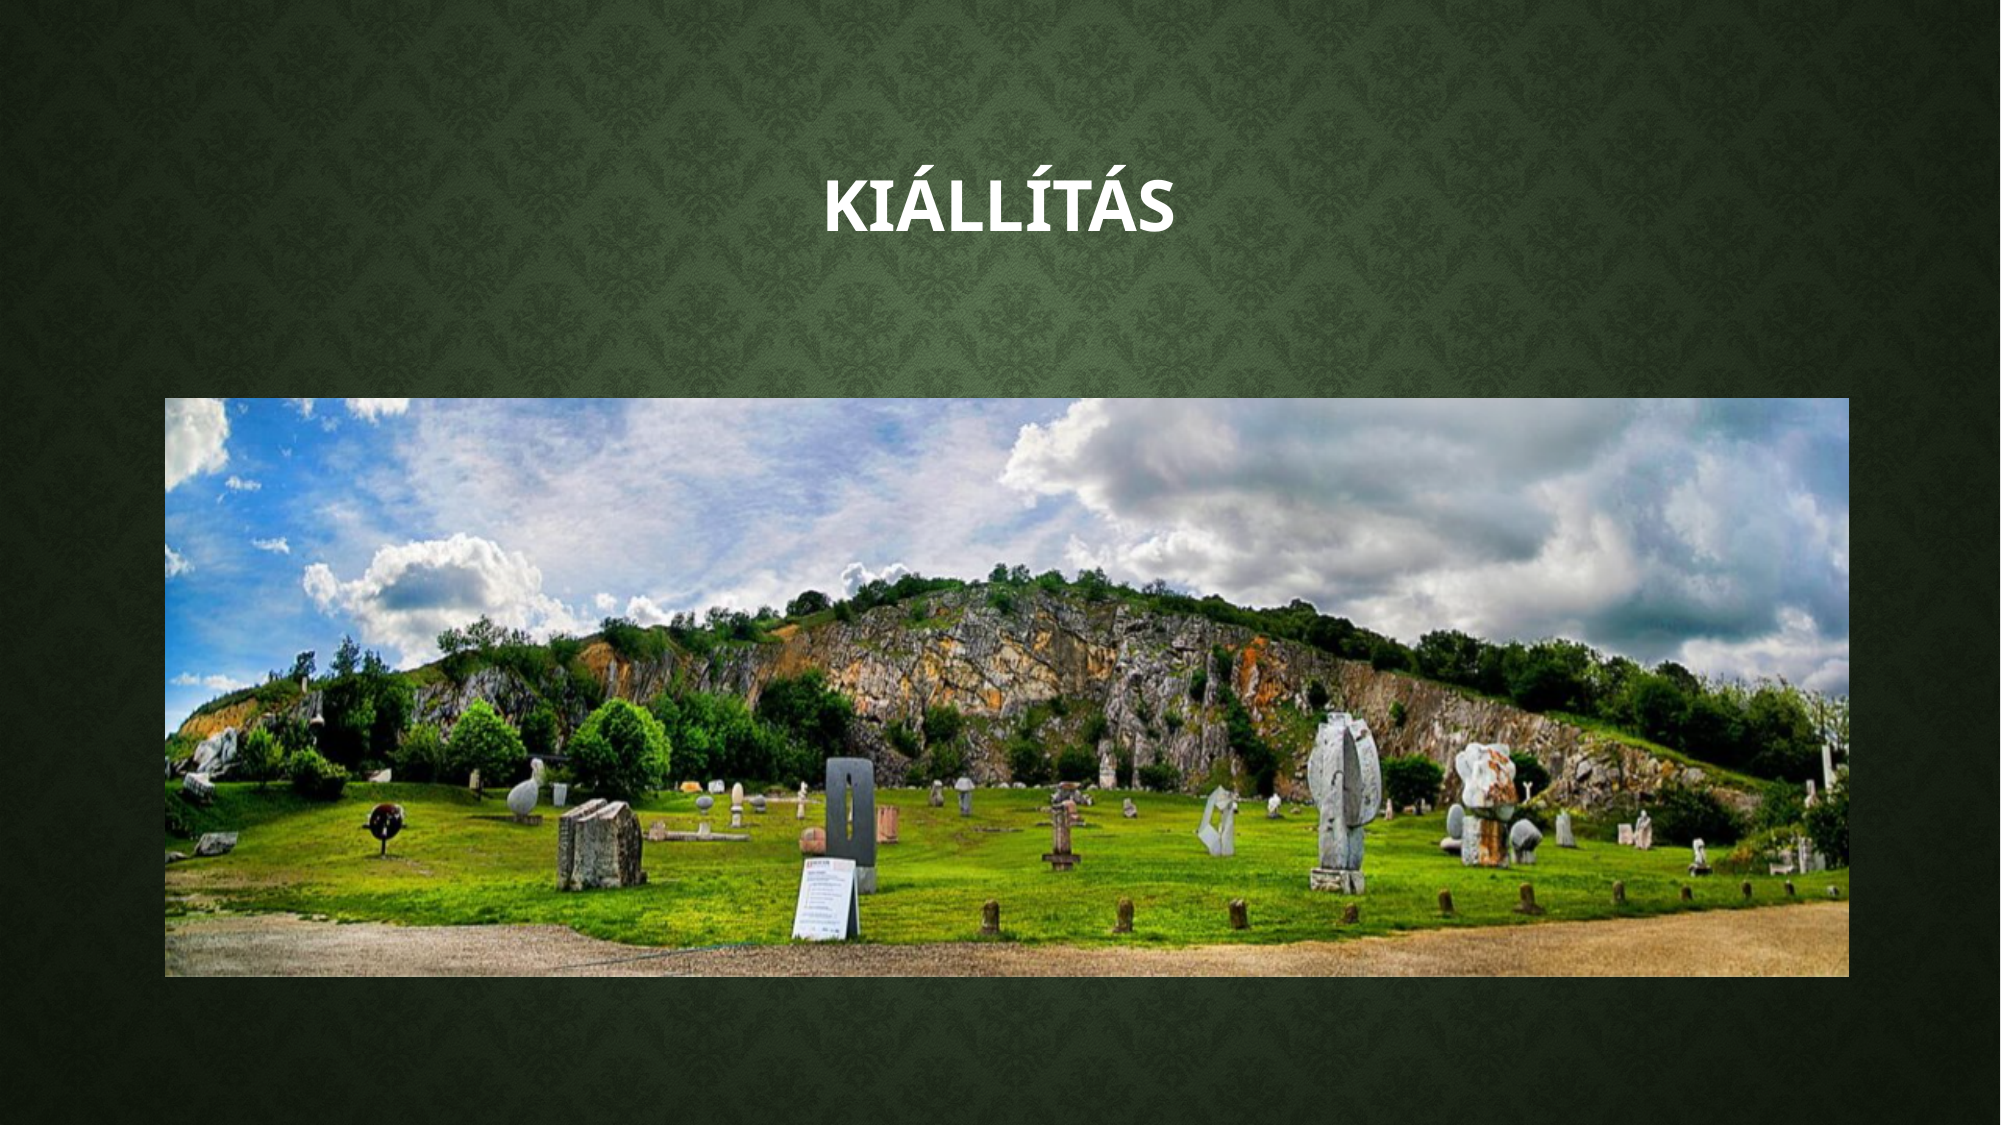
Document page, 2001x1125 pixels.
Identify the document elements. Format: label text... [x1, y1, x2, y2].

title Kiállítás [149, 99, 1849, 318]
picture [164, 398, 1849, 978]
